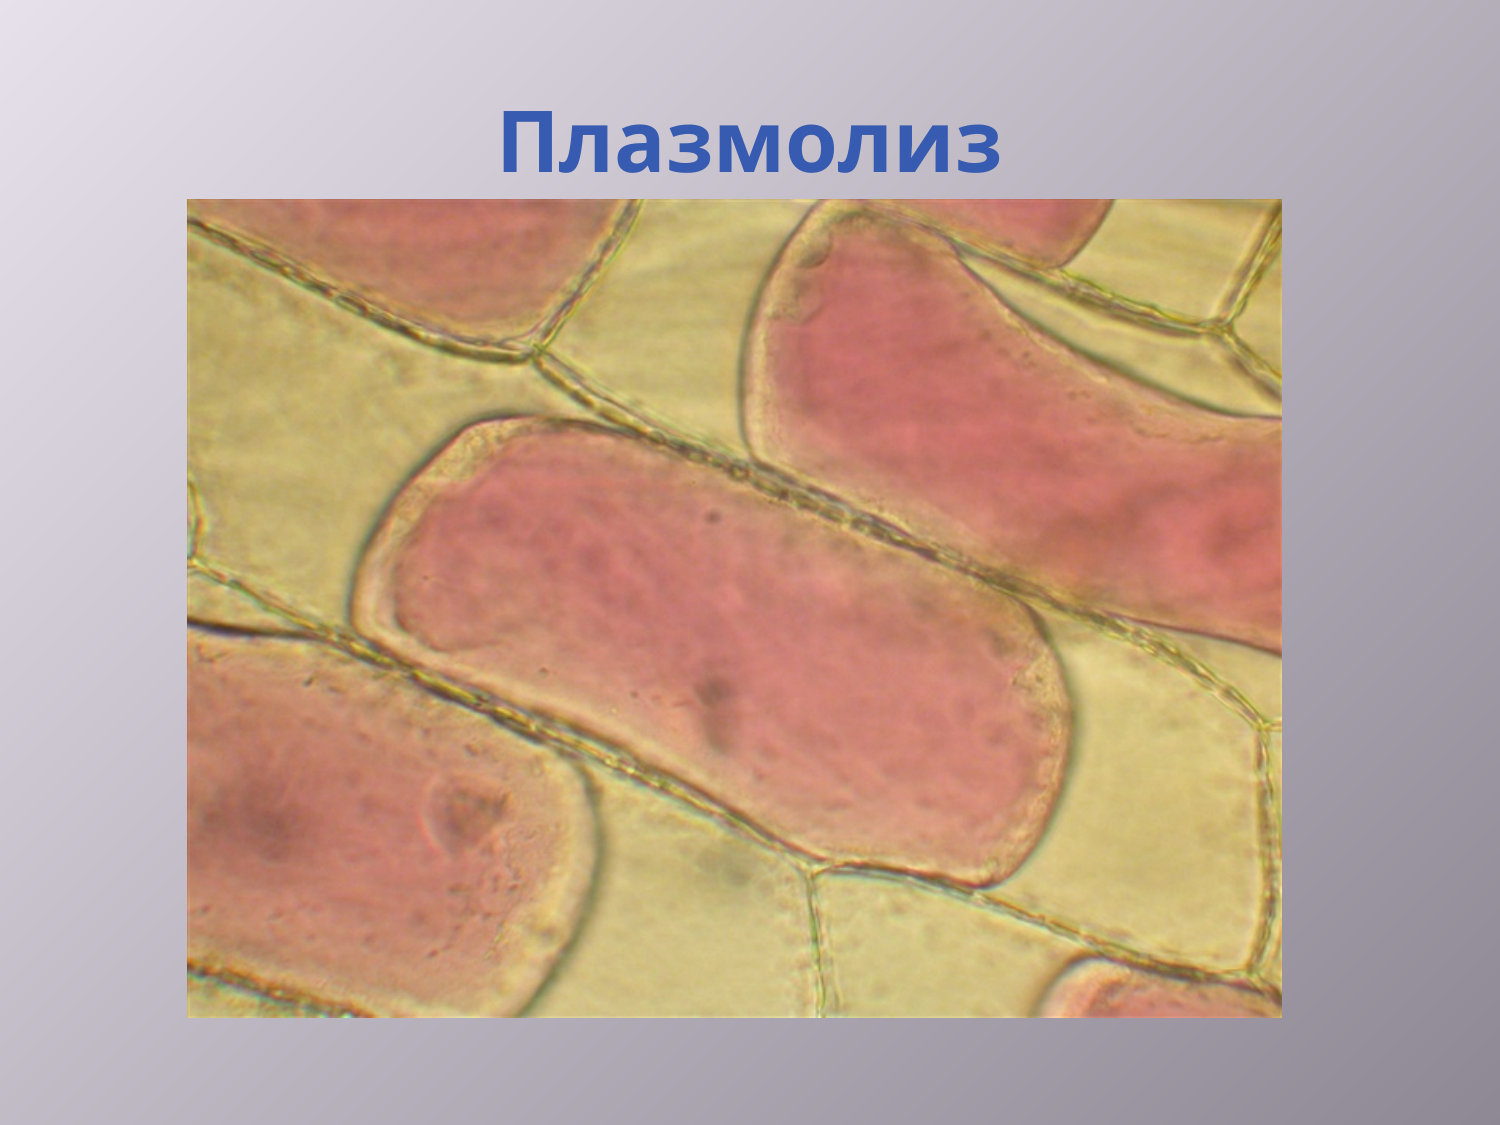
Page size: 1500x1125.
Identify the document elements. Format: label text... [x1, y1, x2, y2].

title Плазмолиз [75, 45, 1425, 233]
picture [187, 198, 1282, 1019]
